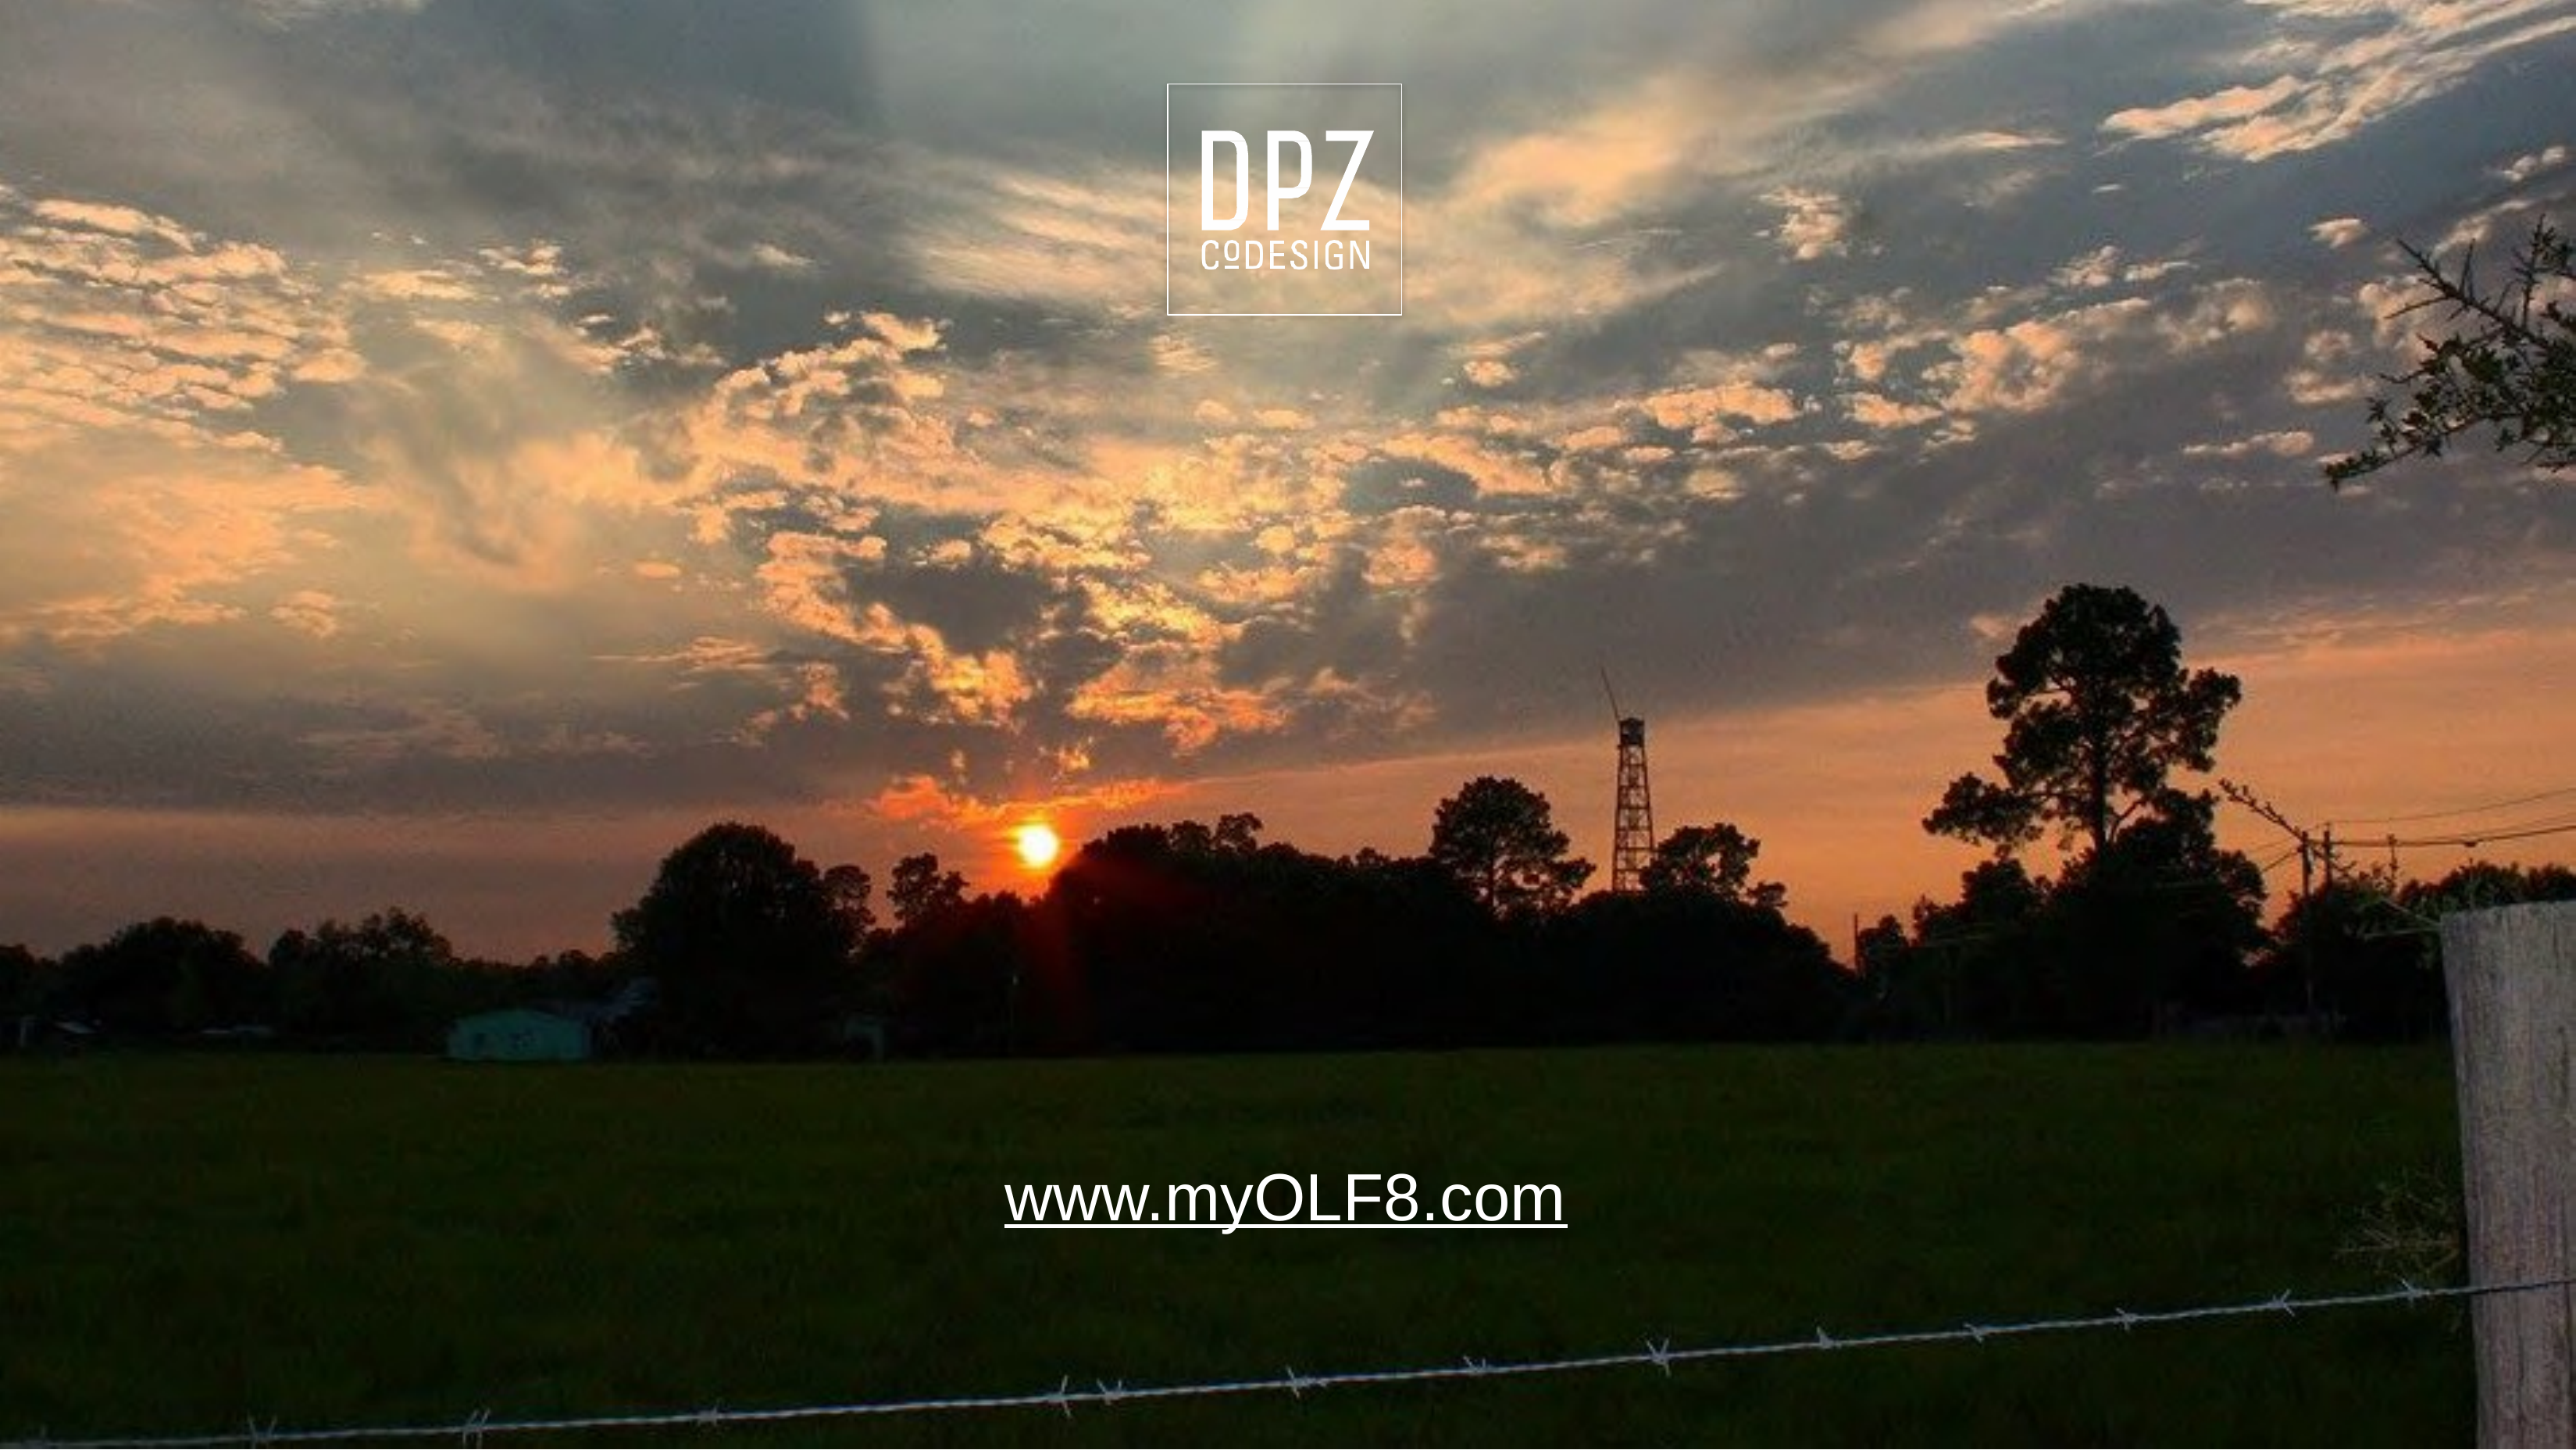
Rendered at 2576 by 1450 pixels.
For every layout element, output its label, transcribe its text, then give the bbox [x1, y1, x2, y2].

picture [0, 0, 2576, 1449]
title www.myOLF8.com [1003, 1152, 1573, 1396]
